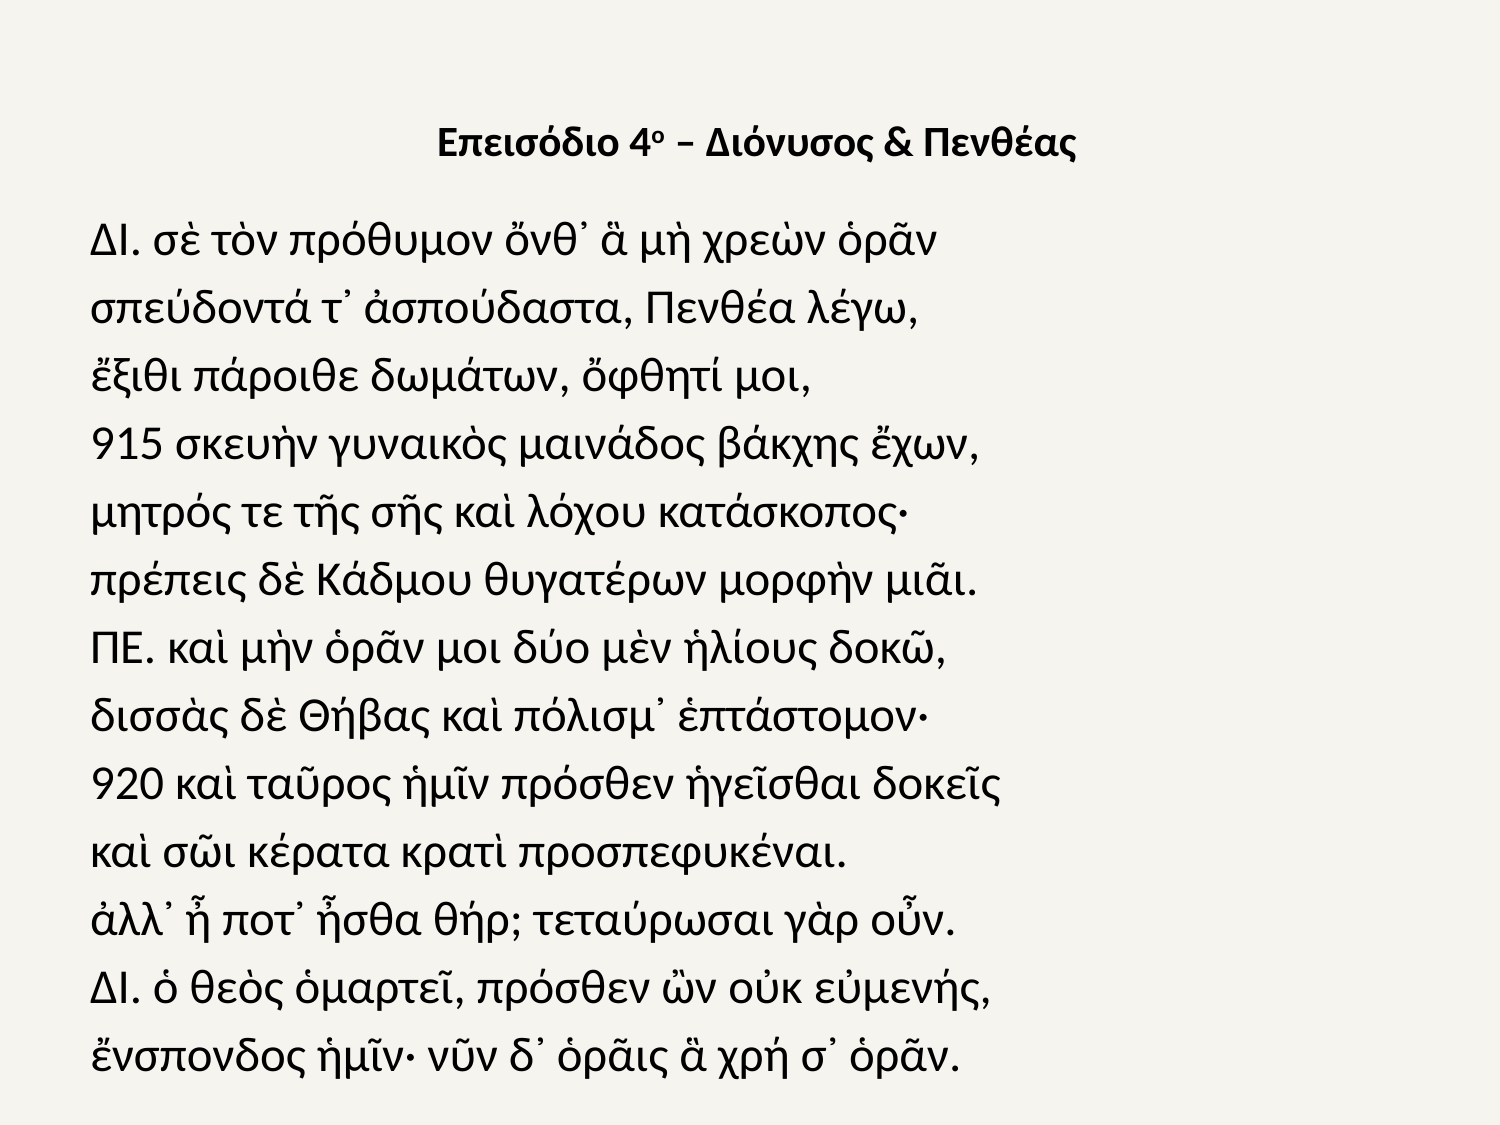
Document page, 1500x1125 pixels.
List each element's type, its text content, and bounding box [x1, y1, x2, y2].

list ΔΙ. σὲ τὸν πρόθυμον ὄνθ᾽ ἃ μὴ χρεὼν ὁρᾶν σπεύδοντά τ᾽ ἀσπούδαστα, Πενθέα λέγω, ἔξιθι πάροιθε δωμάτων, ὄφθητί μοι, 915 σκευὴν γυναικὸς μαινάδος βάκχης ἔχων, μητρός τε τῆς σῆς καὶ λόχου κατάσκοπος· πρέπεις δὲ Κάδμου θυγατέρων μορφὴν μιᾶι. ΠΕ. καὶ μὴν ὁρᾶν μοι δύο μὲν ἡλίους δοκῶ, δισσὰς δὲ Θήβας καὶ πόλισμ᾽ ἑπτάστομον· 920 καὶ ταῦρος ἡμῖν πρόσθεν ἡγεῖσθαι δοκεῖς καὶ σῶι κέρατα κρατὶ προσπεφυκέναι. ἀλλ᾽ ἦ ποτ᾽ ἦσθα θήρ; τεταύρωσαι γὰρ οὖν. ΔΙ. ὁ θεὸς ὁμαρτεῖ, πρόσθεν ὢν οὐκ εὐμενής, ἔνσπονδος ἡμῖν· νῦν δ᾽ ὁρᾶις ἃ χρή σ᾽ ὁρᾶν. [75, 199, 1425, 1090]
title Επεισόδιο 4ο – Διόνυσος & Πενθέας [82, 105, 1432, 225]
